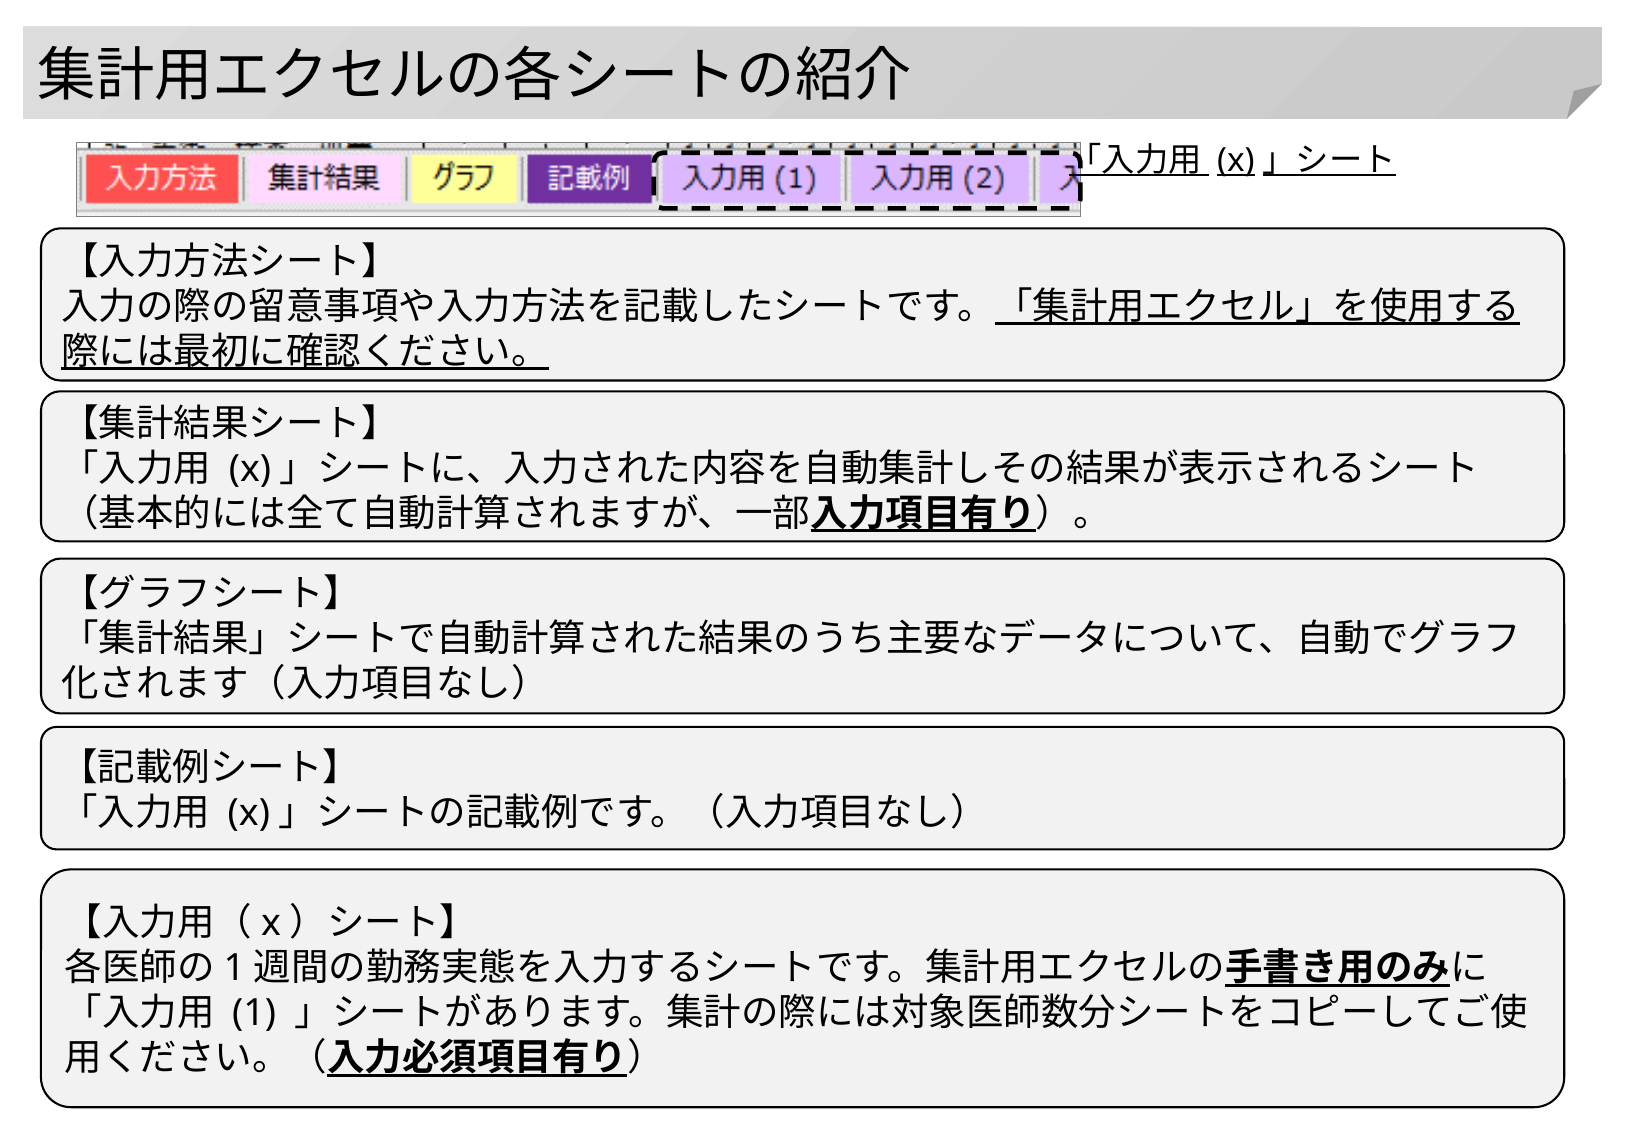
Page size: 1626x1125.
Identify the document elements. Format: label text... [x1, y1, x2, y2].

text_box 【入力用（x）シート】 各医師の1週間の勤務実態を入力するシートです。集計用エクセルの手書き用のみに「入力用 (1) 」シートがあります。集計の際には対象医師数分シートをコピーしてご使用ください。（入力必須項目有り） [39, 868, 1566, 1109]
picture [76, 142, 1081, 217]
text_box 集計用エクセルの各シートの紹介 [23, 26, 1602, 119]
text_box 【グラフシート】 「集計結果」シートで自動計算された結果のうち主要なデータについて、自動でグラフ化されます（入力項目なし） [39, 557, 1566, 715]
text_box 【記載例シート】 「入力用 (x)」シートの記載例です。（入力項目なし） [39, 725, 1566, 851]
text_box 【集計結果シート】 「入力用 (x)」シートに、入力された内容を自動集計しその結果が表示されるシート （基本的には全て自動計算されますが、一部入力項目有り）。 [39, 390, 1566, 543]
text_box 「入力用 (x)」シート [1053, 130, 1411, 186]
text_box 【入力方法シート】 入力の際の留意事項や入力方法を記載したシートです。「集計用エクセル」を使用する際には最初に確認ください。 [39, 227, 1566, 382]
